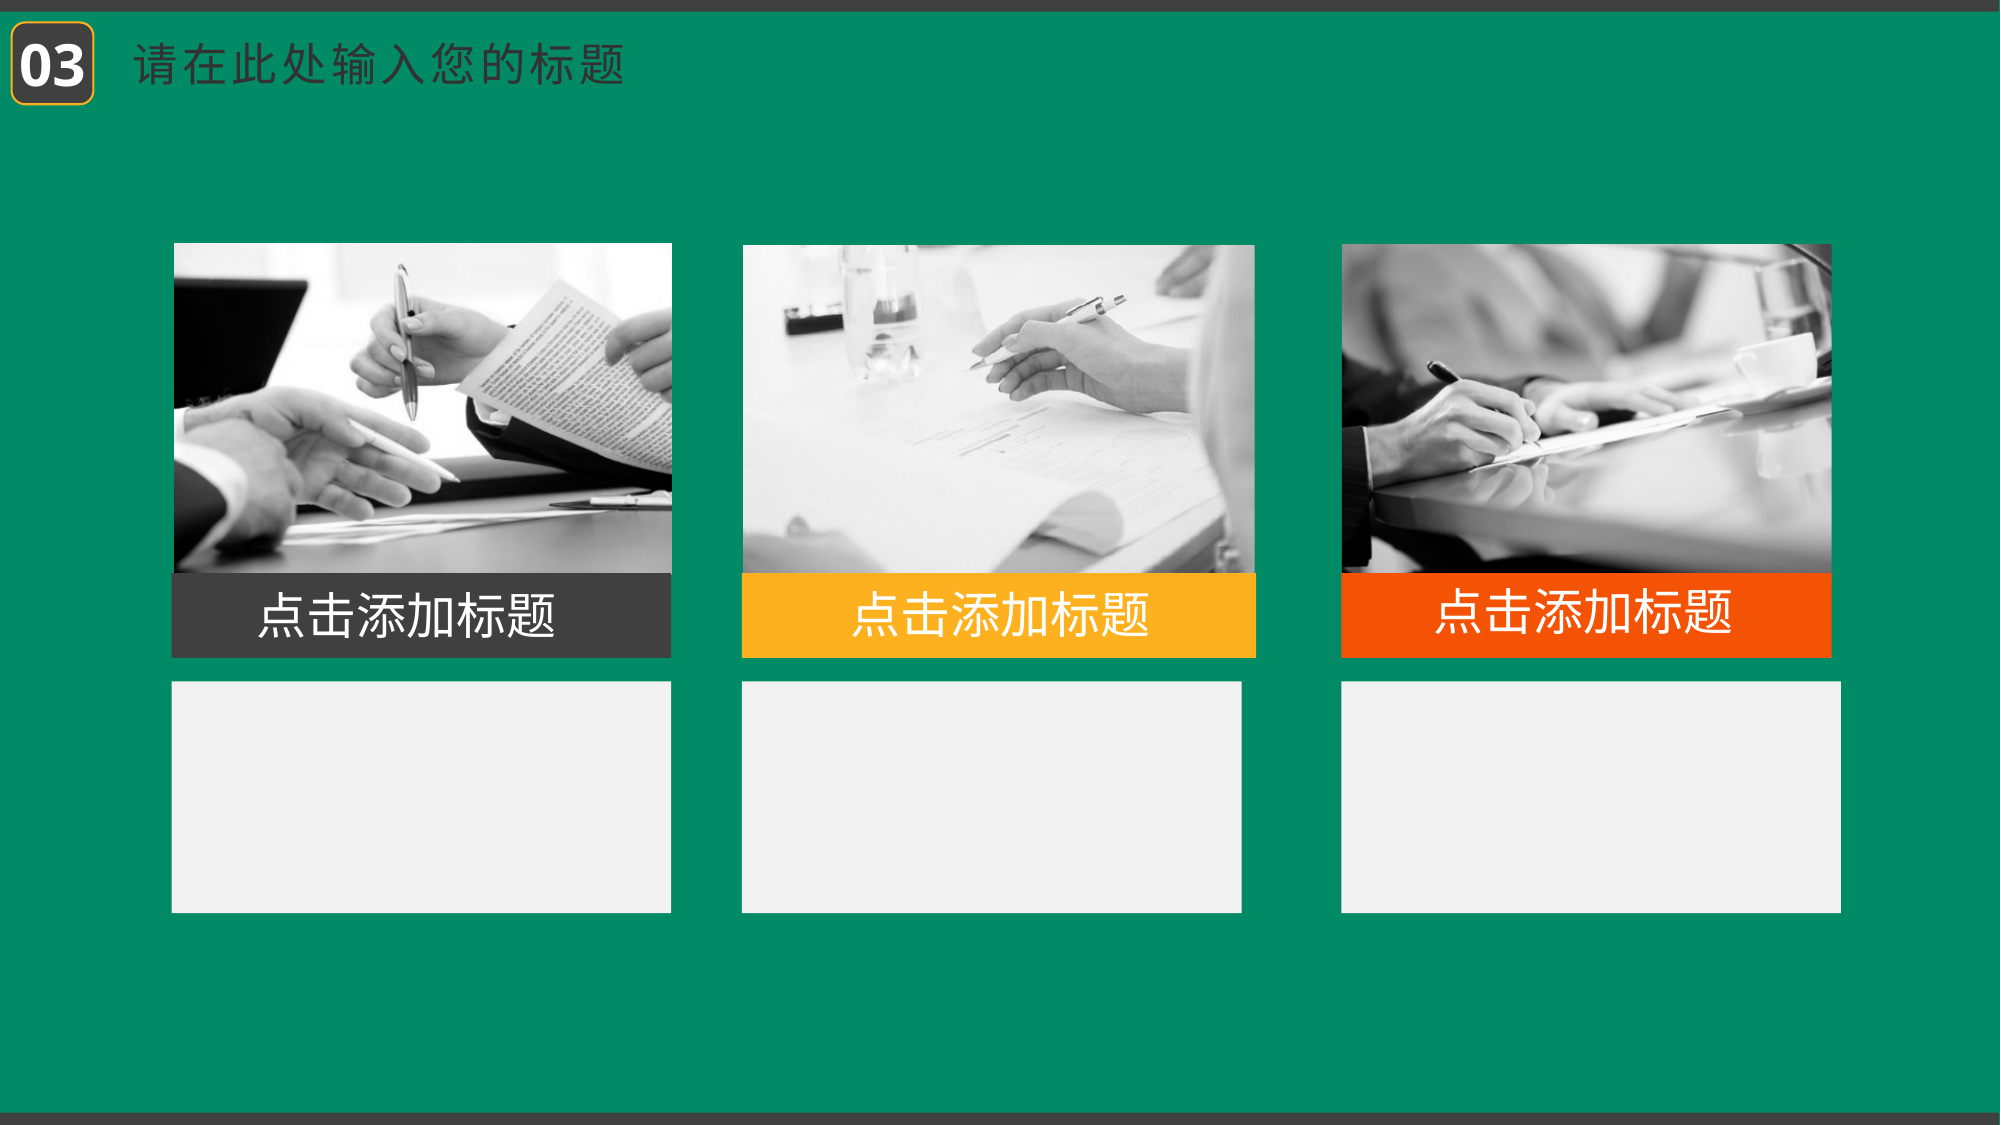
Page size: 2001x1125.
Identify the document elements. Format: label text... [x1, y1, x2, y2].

text_box 点击添加标题 [241, 577, 572, 652]
picture [174, 243, 672, 575]
text_box [741, 572, 1257, 659]
text_box [0, 0, 2000, 13]
text_box [1340, 572, 1833, 659]
text_box [171, 680, 672, 914]
text_box [1340, 680, 1842, 914]
text_box 请在此处输入您的标题 [96, 21, 662, 105]
picture [740, 245, 1255, 597]
text_box [0, 1112, 2000, 1125]
text_box 点击添加标题 [1418, 581, 1749, 648]
text_box [171, 572, 672, 659]
text_box 点击添加标题 [836, 597, 1166, 651]
text_box [741, 680, 1243, 914]
picture [1341, 243, 1832, 581]
text_box 03 [10, 21, 95, 106]
